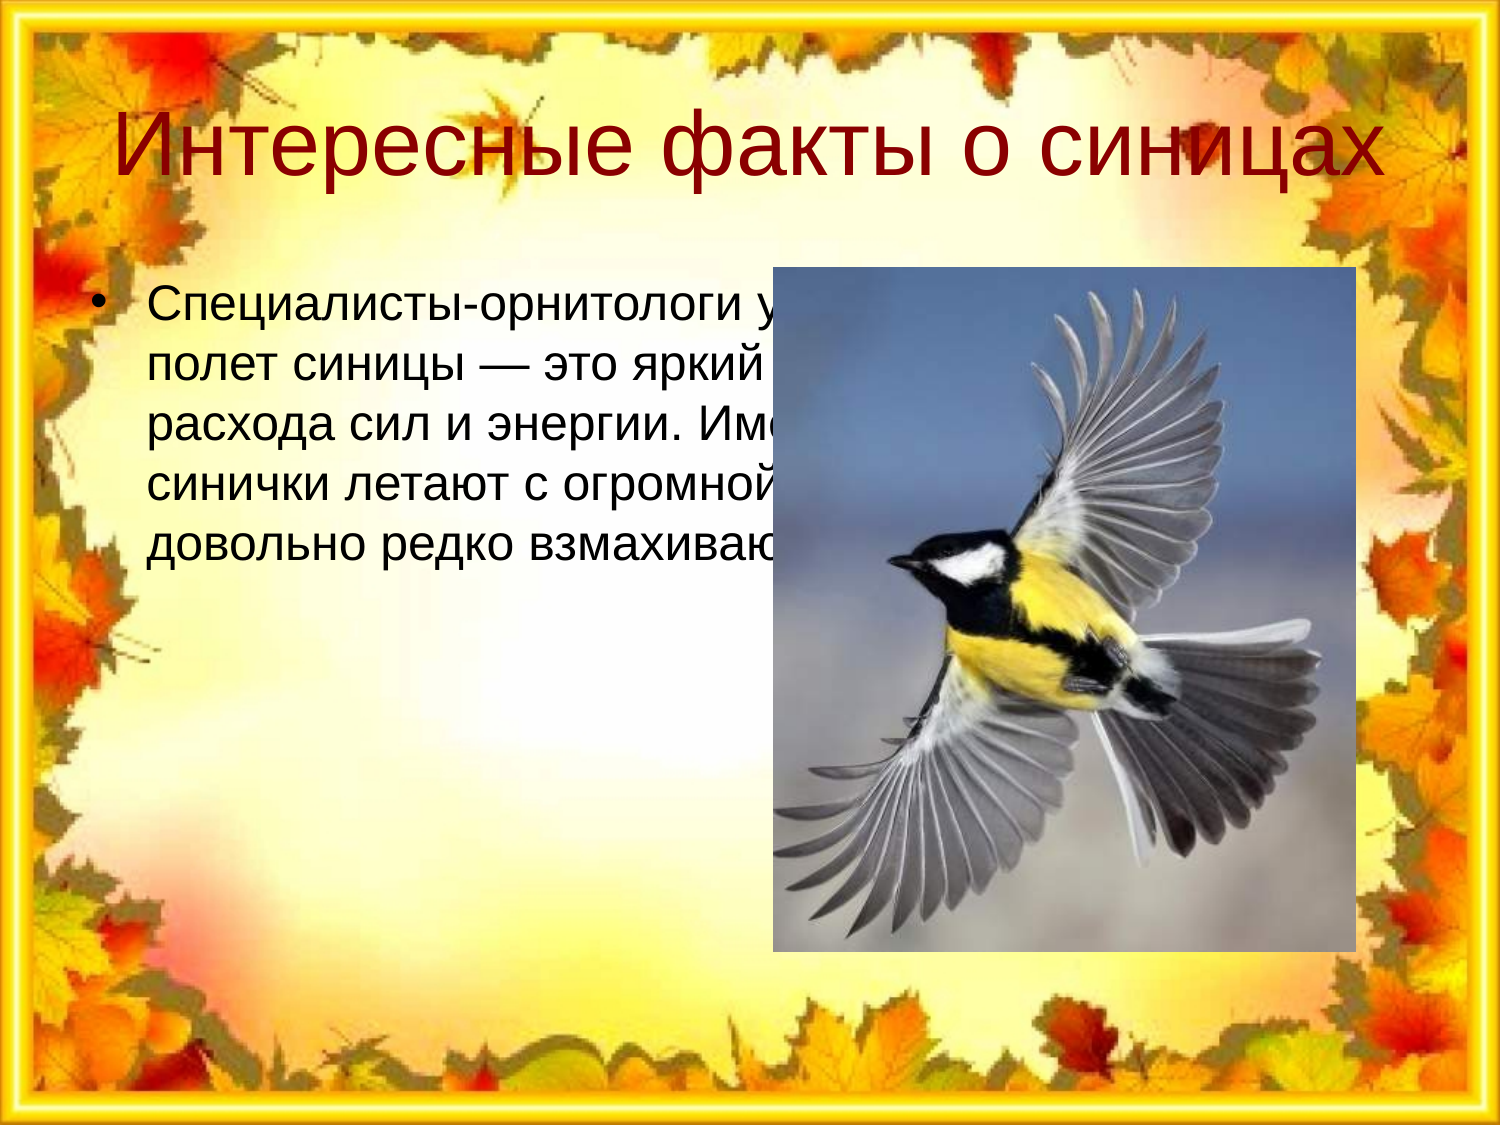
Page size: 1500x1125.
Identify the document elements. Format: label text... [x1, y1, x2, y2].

picture [0, 0, 1500, 1125]
title Интересные факты о синицах [74, 44, 1426, 233]
list Специалисты-орнитологи утверждают, что именно полет синицы — это яркий пример экономного расхода сил и энергии. Именно поэтому птички-синички летают с огромной скоростью, но при этом довольно редко взмахивают крыльями. [74, 262, 1426, 1006]
